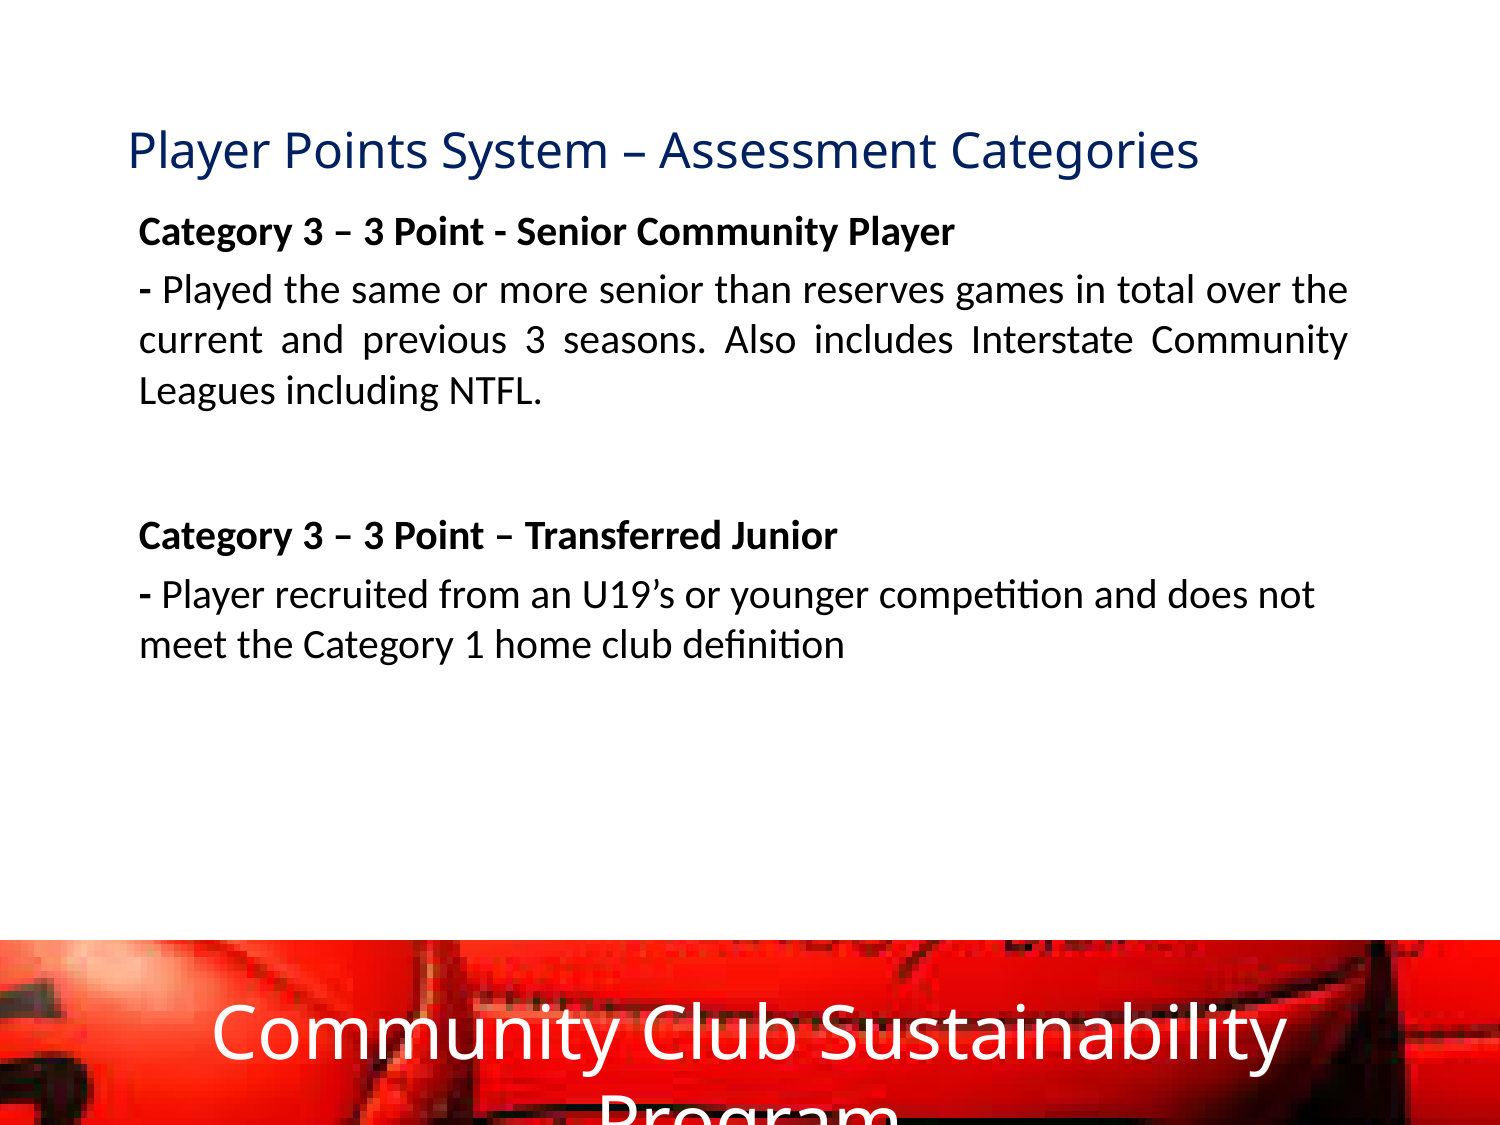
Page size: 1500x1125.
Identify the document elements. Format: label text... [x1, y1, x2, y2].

title Player Points System – Assessment Categories [112, 90, 1388, 209]
subtitle Category 3 – 3 Point - Senior Community Player - Played the same or more senior than reserves games in total over the current and previous 3 seasons. Also includes Interstate Community Leagues including NTFL. Category 3 – 3 Point – Transferred Junior - Player recruited from an U19’s or younger competition and does not meet the Category 1 home club definition [123, 196, 1365, 882]
picture [0, 940, 1500, 1125]
